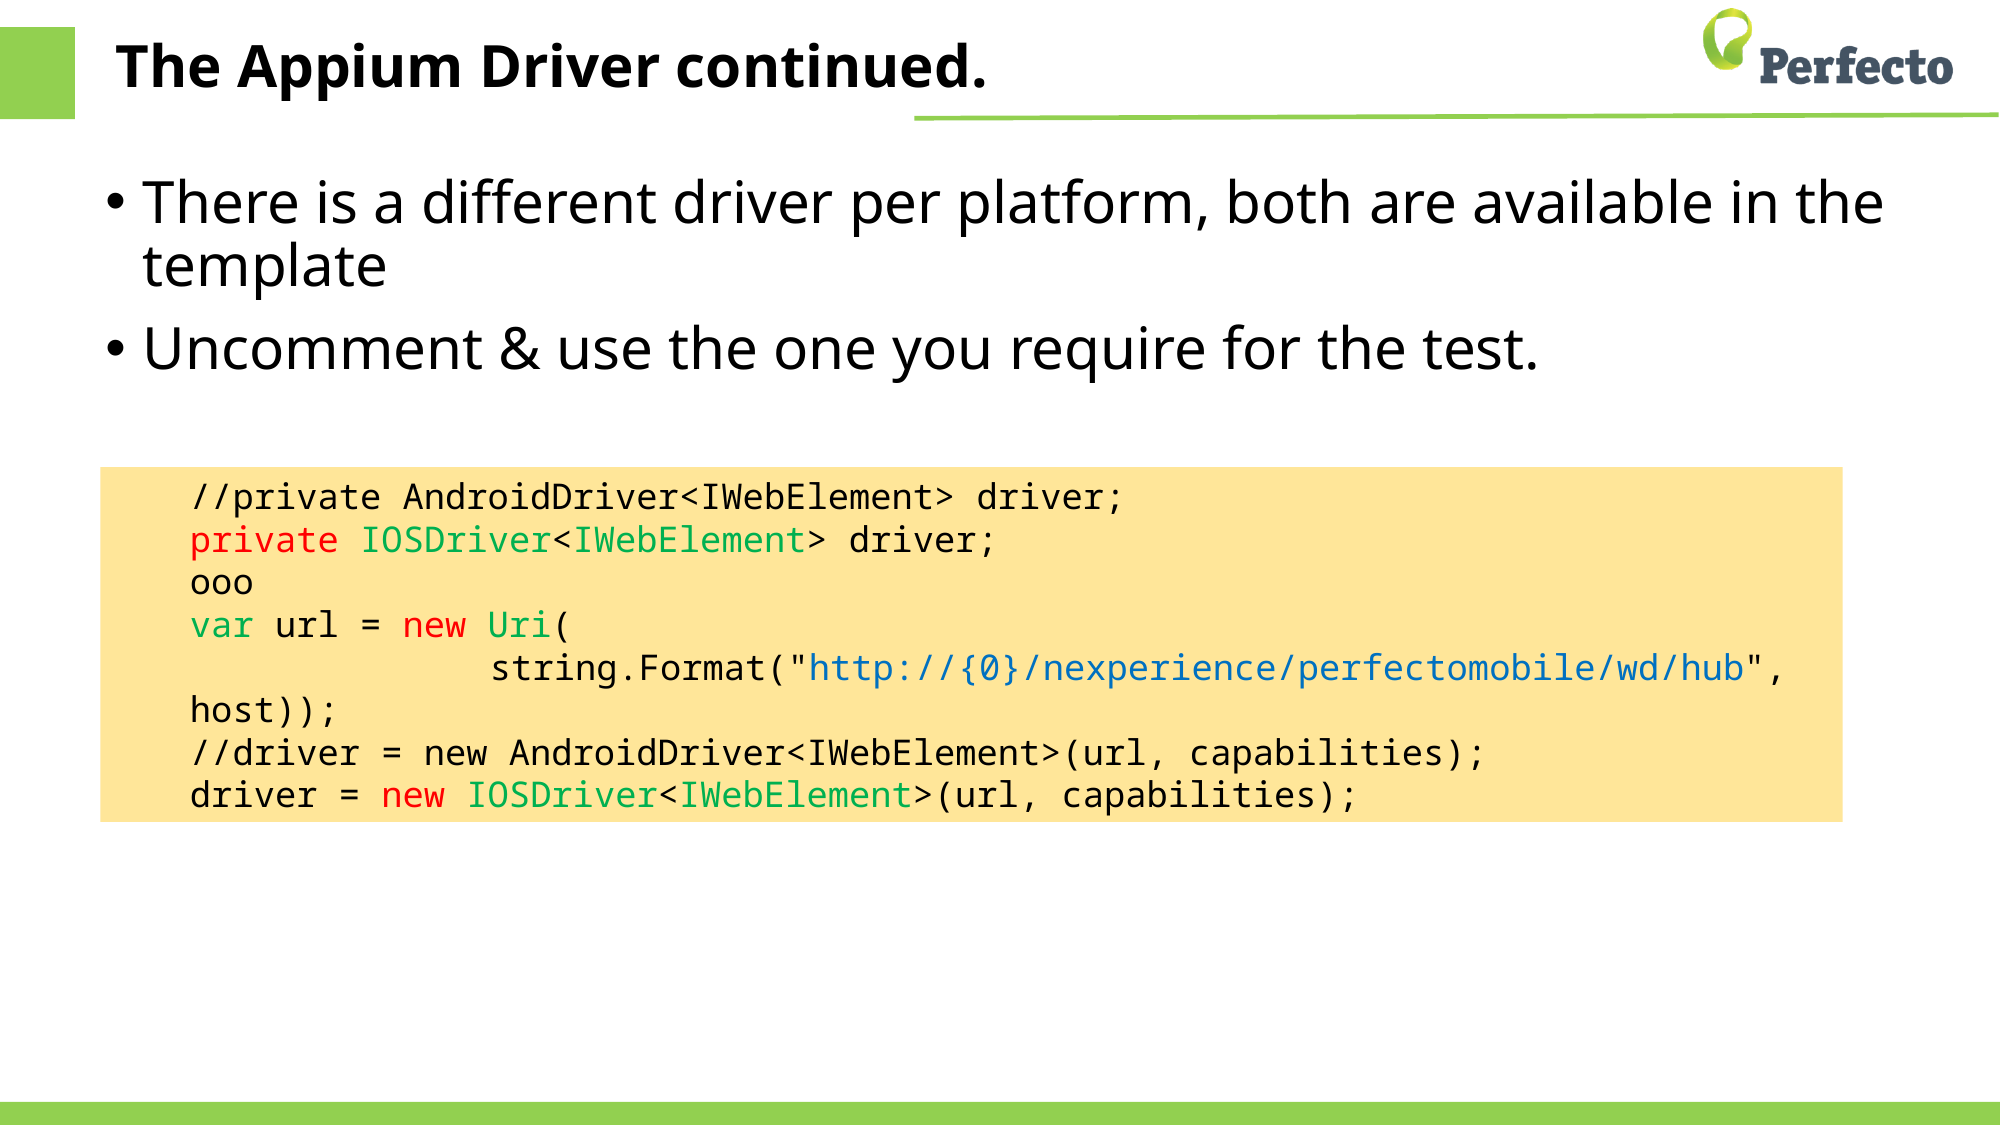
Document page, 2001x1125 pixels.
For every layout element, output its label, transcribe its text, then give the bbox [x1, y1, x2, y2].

title The Appium Driver continued. [100, 20, 1451, 117]
list There is a different driver per platform, both are available in the template Uncomment & use the one you require for the test. [90, 165, 1959, 396]
text_box //private AndroidDriver<IWebElement> driver; private IOSDriver<IWebElement> driver; ooo var url = new Uri( string.Format("http://{0}/nexperience/perfectomobile/wd/hub", host)); //driver = new AndroidDriver<IWebElement>(url, capabilities); driver = new IOSDriver<IWebElement>(url, capabilities); [100, 467, 1843, 822]
picture [1701, 8, 1969, 89]
